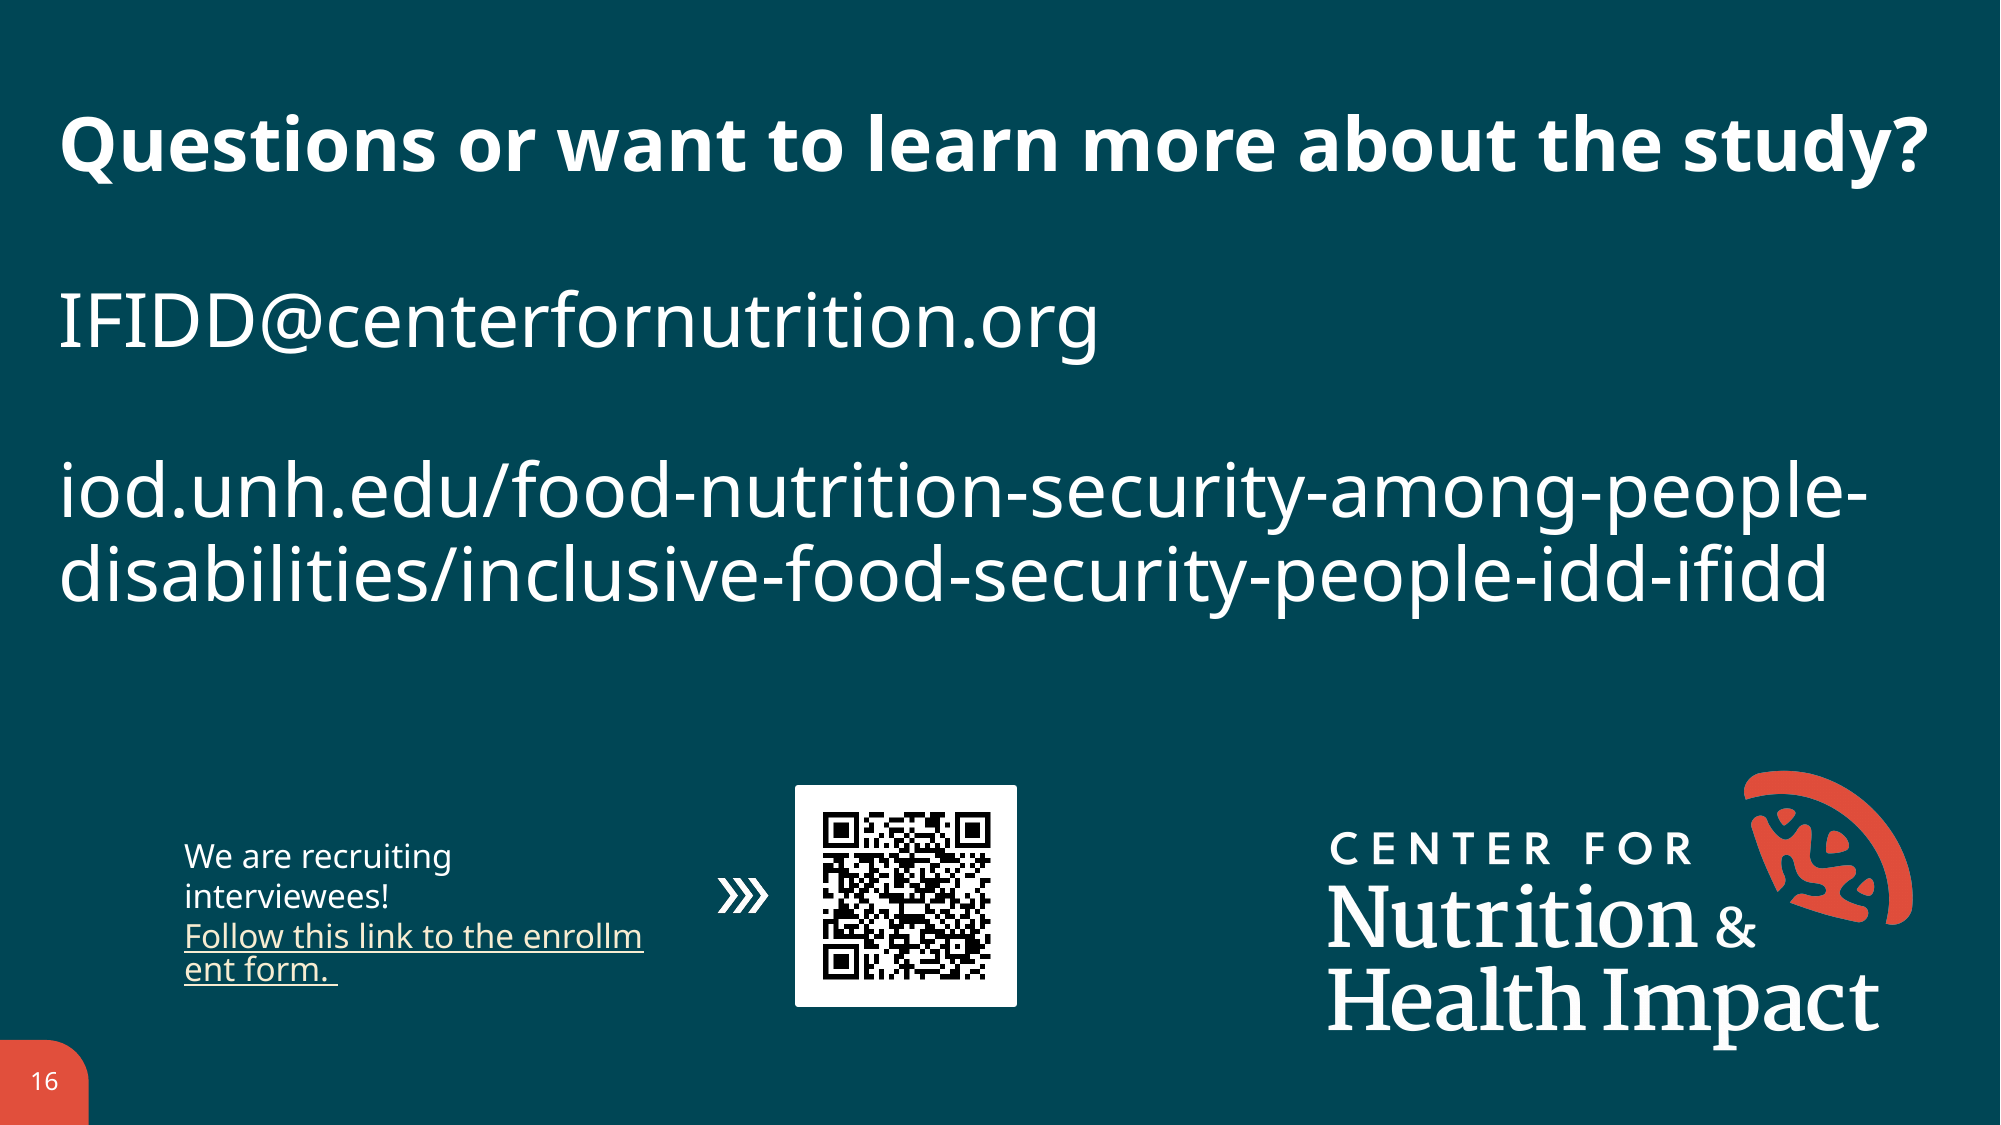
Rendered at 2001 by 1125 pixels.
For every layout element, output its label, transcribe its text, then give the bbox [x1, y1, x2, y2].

picture [1302, 739, 1939, 1082]
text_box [168, 790, 1012, 1005]
title Questions or want to learn more about the study? IFIDD@centerfornutrition.org iod.unh.edu/food-nutrition-security-among-people-disabilities/inclusive-food-security-people-idd-ifidd [43, 97, 1979, 707]
slide_number 16 [5, 1052, 84, 1113]
